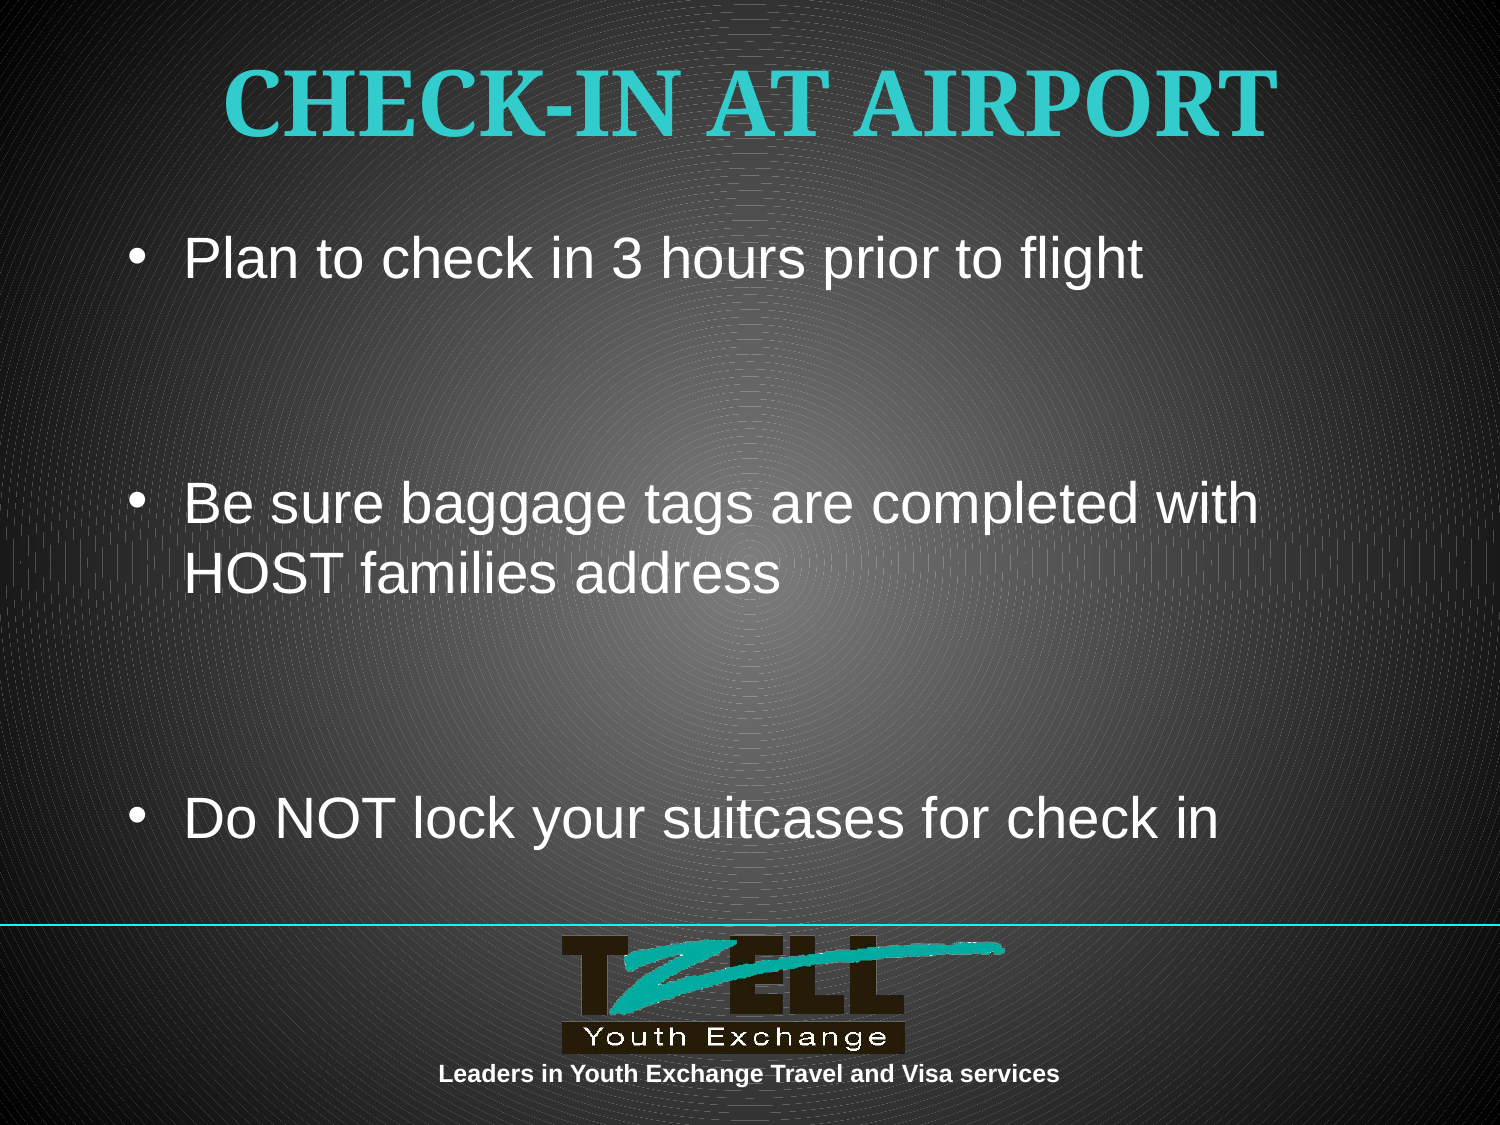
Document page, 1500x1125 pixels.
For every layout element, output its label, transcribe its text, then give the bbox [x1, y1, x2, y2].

picture [512, 1103, 1050, 1113]
title CHECK-IN AT AIRPORT [112, 37, 1388, 212]
list Plan to check in 3 hours prior to flight Be sure baggage tags are completed with HOST families address Do NOT lock your suitcases for check in [112, 212, 1388, 1000]
footer Leaders in Youth Exchange Travel and Visa services [0, 1042, 1500, 1103]
picture [512, 1000, 1050, 1042]
